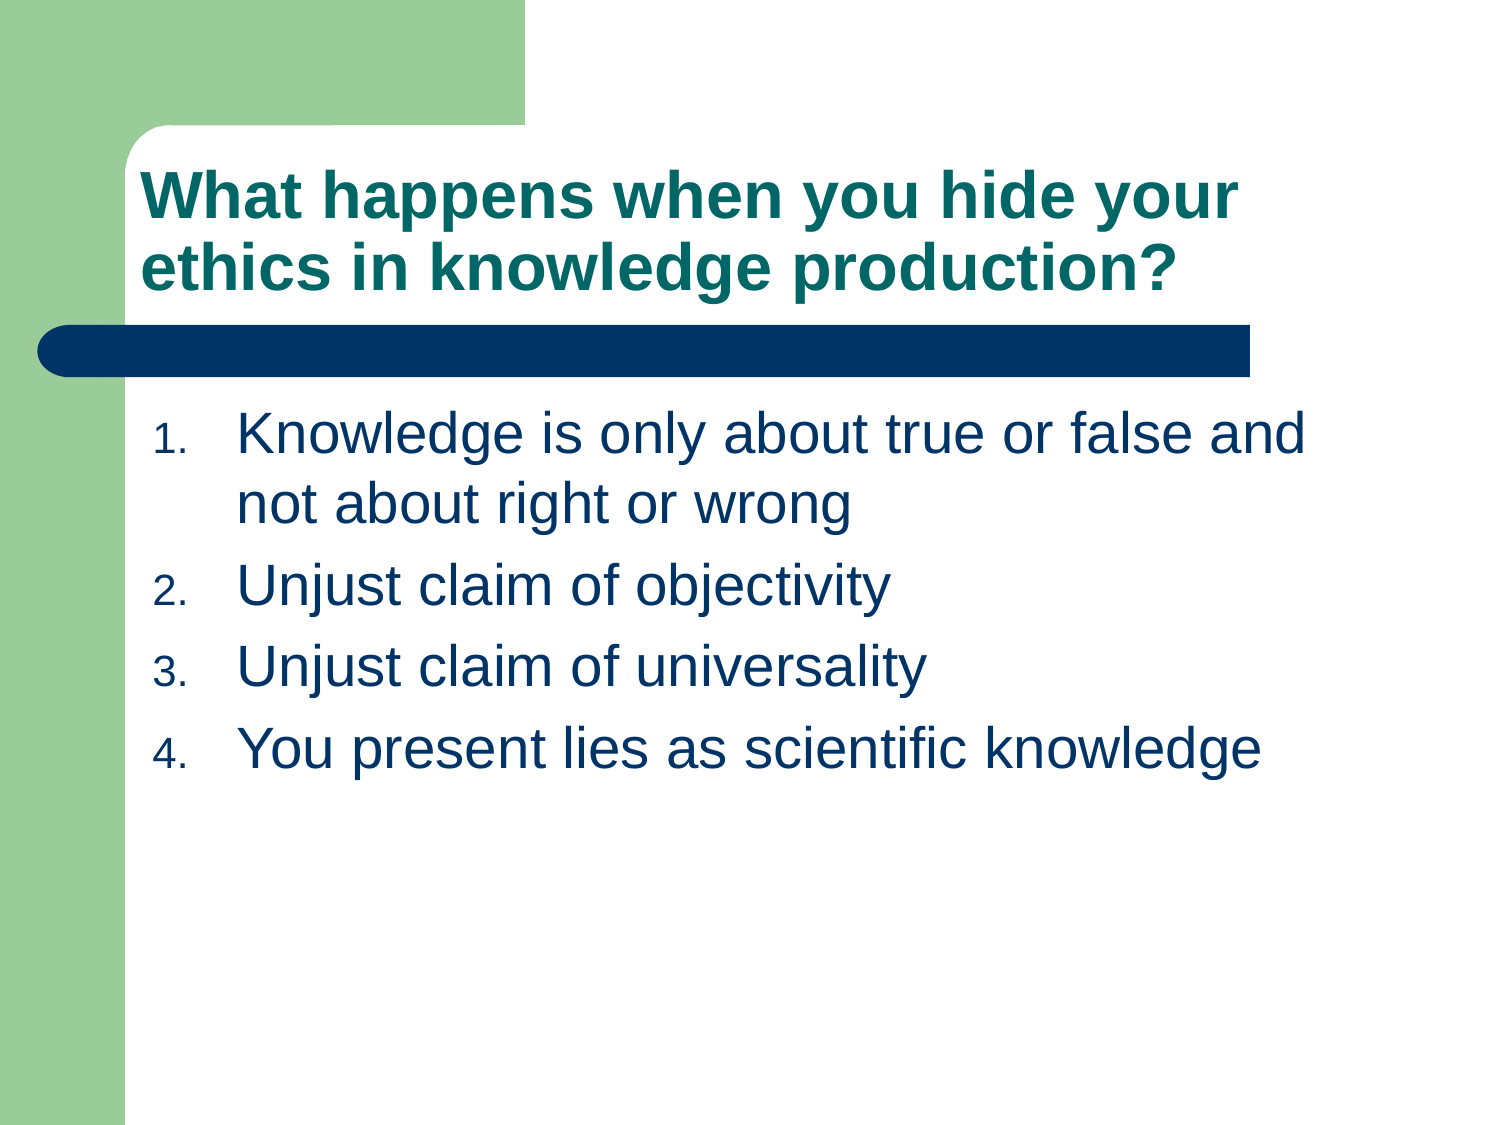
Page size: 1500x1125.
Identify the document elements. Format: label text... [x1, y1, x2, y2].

title What happens when you hide your ethics in knowledge production? [124, 124, 1426, 313]
list Knowledge is only about true or false and not about right or wrong Unjust claim of objectivity Unjust claim of universality You present lies as scientific knowledge [137, 387, 1400, 999]
